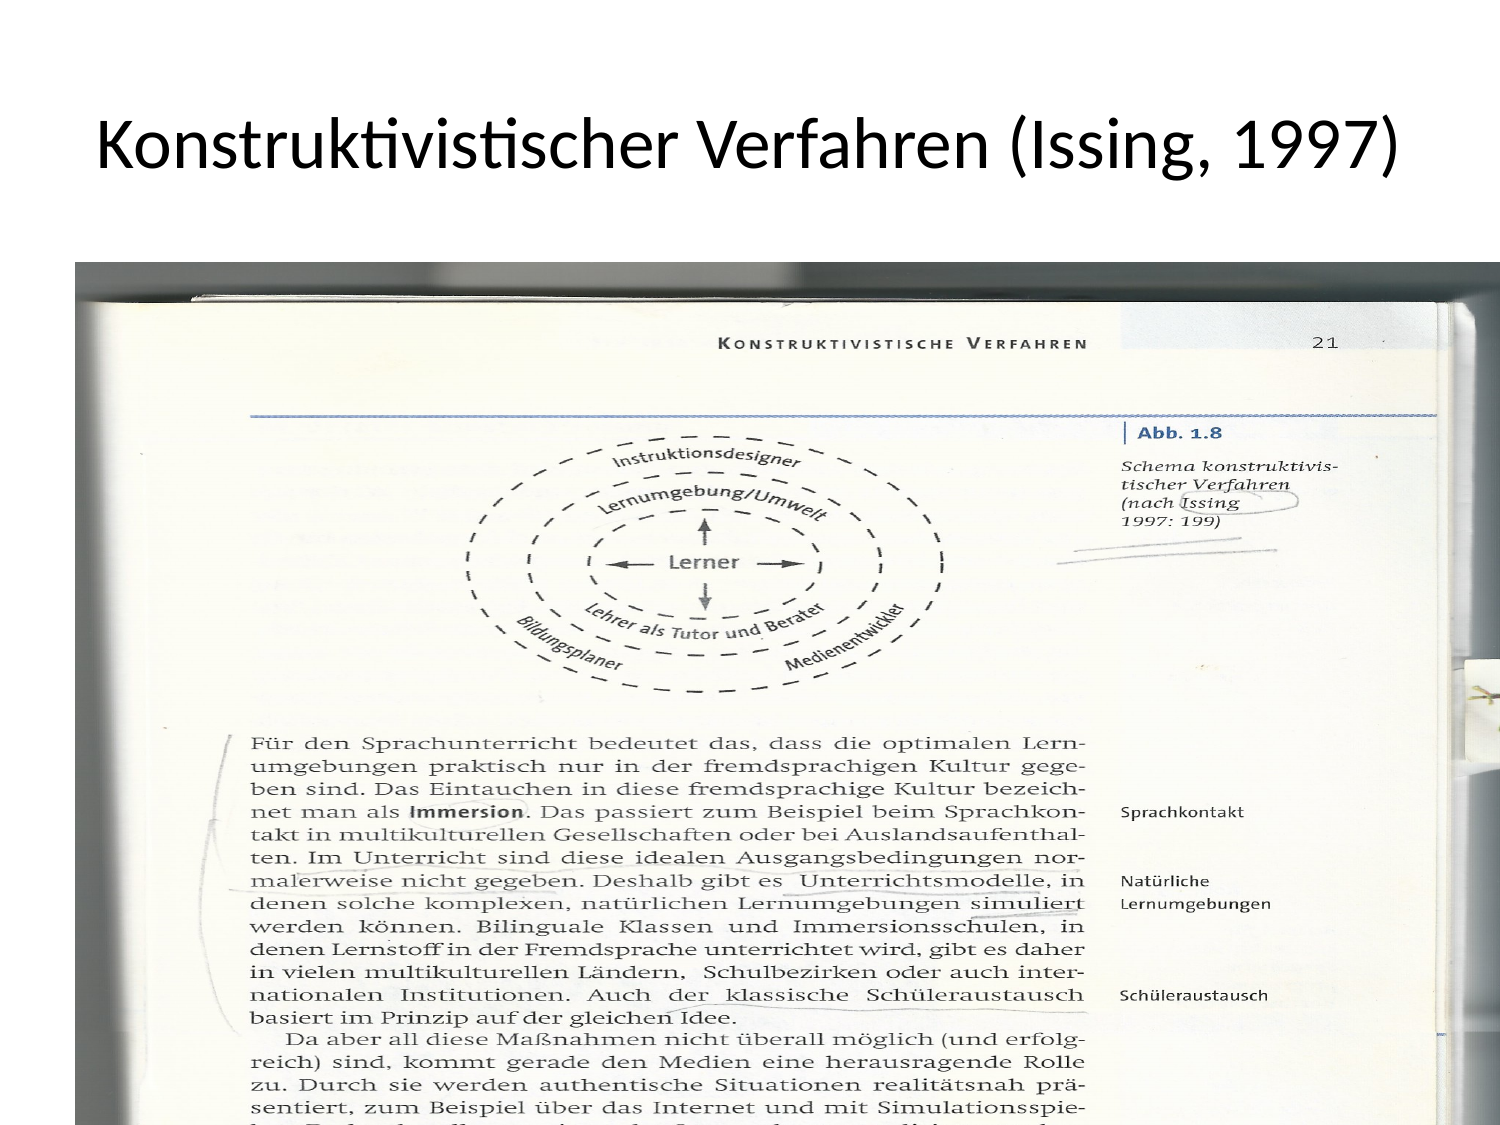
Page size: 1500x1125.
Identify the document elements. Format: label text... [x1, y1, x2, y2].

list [74, 262, 1500, 1125]
title Konstruktivistischer Verfahren (Issing, 1997) [75, 45, 1425, 233]
